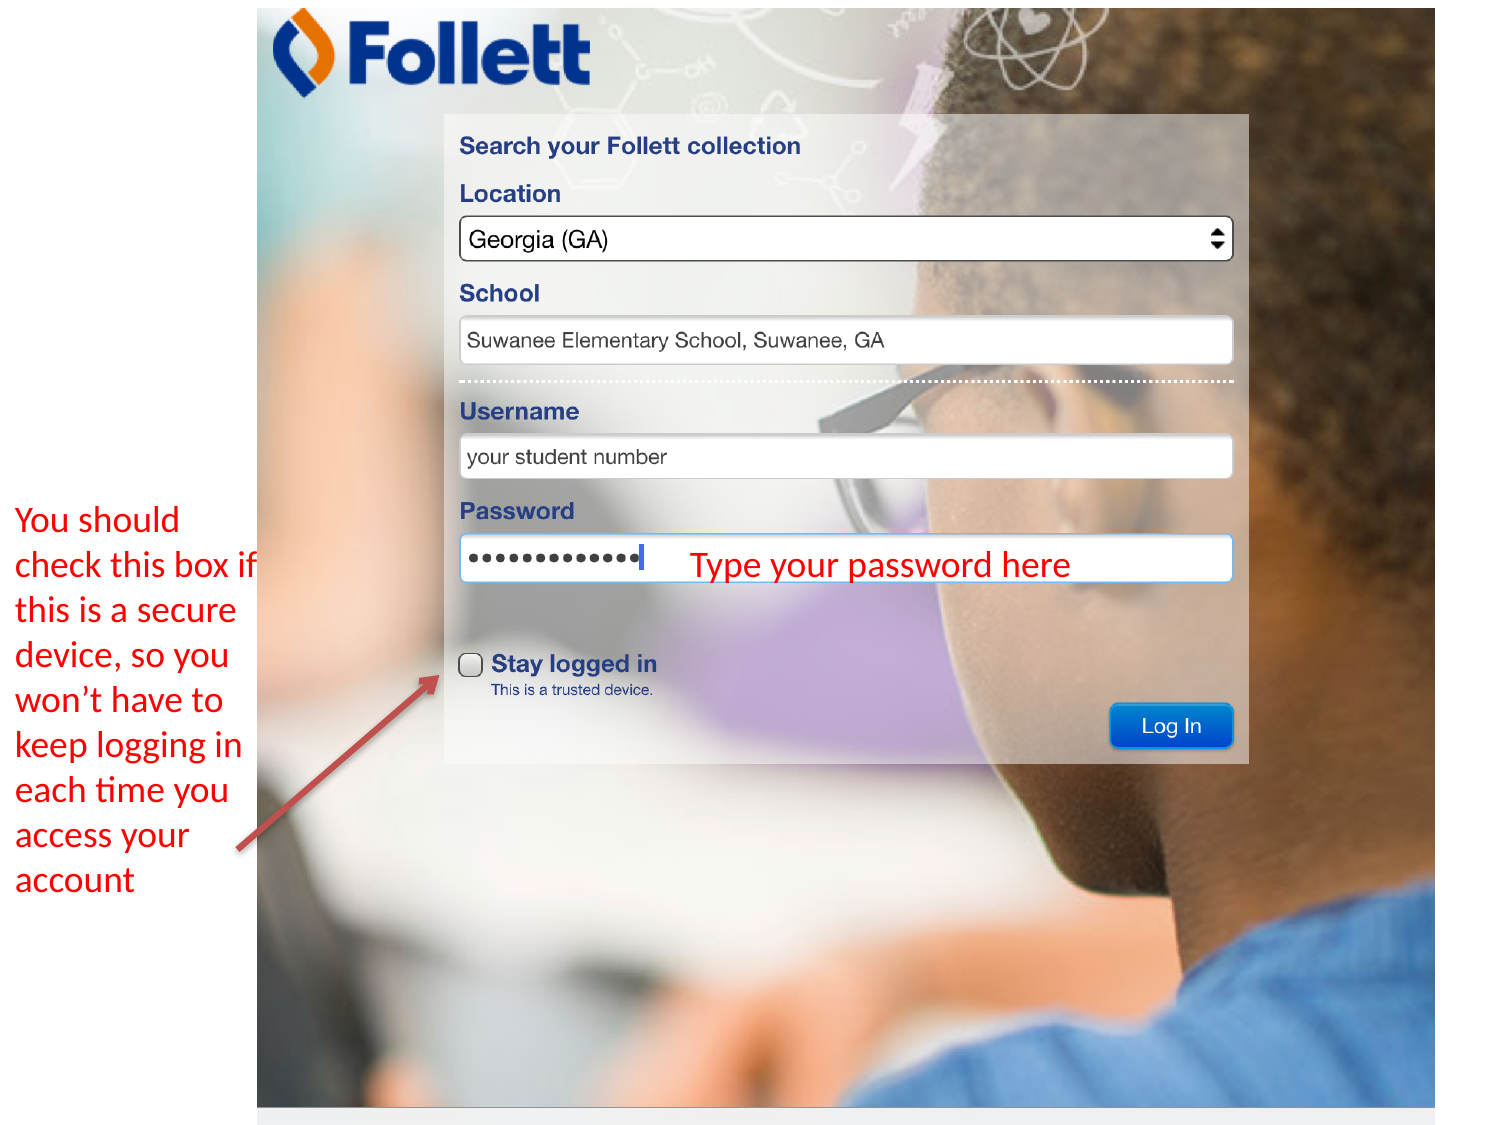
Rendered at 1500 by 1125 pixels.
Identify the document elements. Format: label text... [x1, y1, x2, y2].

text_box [237, 674, 440, 850]
text_box You should check this box if this is a secure device, so you won’t have to keep logging in each time you access your account [0, 487, 251, 908]
picture [256, 8, 1435, 1125]
